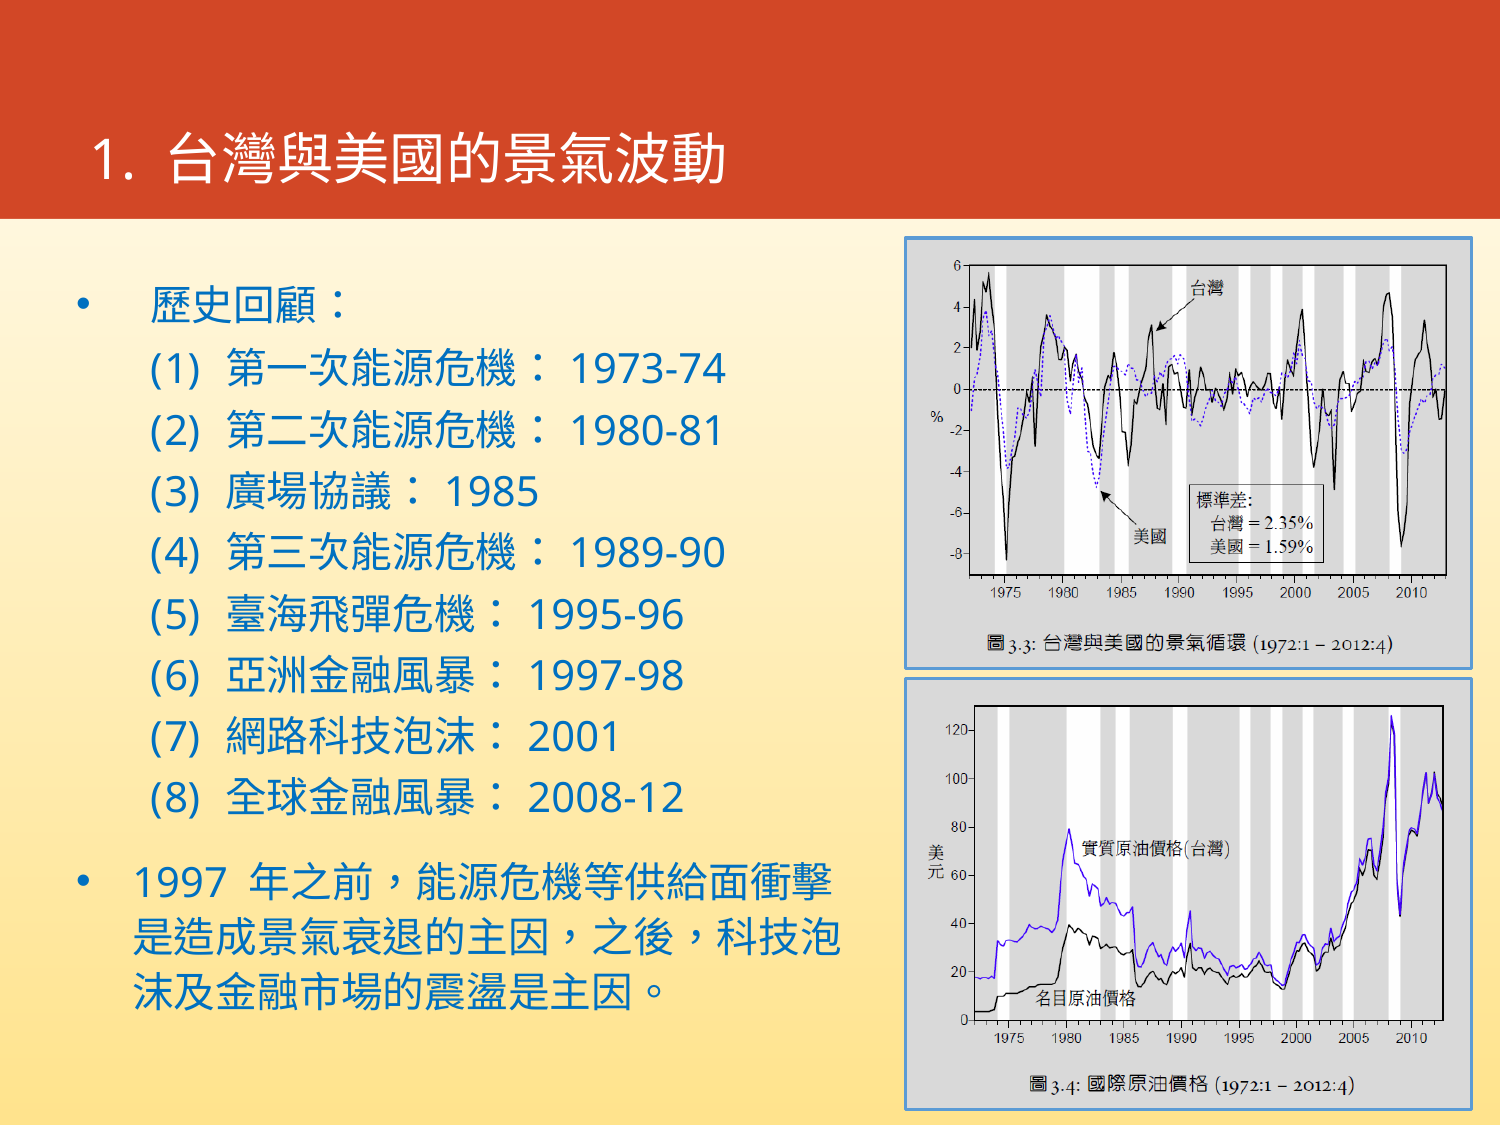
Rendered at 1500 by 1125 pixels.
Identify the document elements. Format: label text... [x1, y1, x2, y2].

title 1. 台灣與美國的景氣波動 [74, 38, 1397, 199]
picture [906, 239, 1471, 667]
list 歷史回顧： 第一次能源危機：1973-74 第二次能源危機：1980-81 廣場協議：1985 第三次能源危機：1989-90 臺海飛彈危機：1995-96 亞洲金融風暴：1997-98 網路科技泡沫：2001 全球金融風暴：2008-12 1997 年之前，能源危機等供給面衝擊是造成景氣衰退的主因，之後，科技泡沫及金融市場的震盪是主因。 [61, 266, 871, 1105]
picture [906, 679, 1471, 1108]
